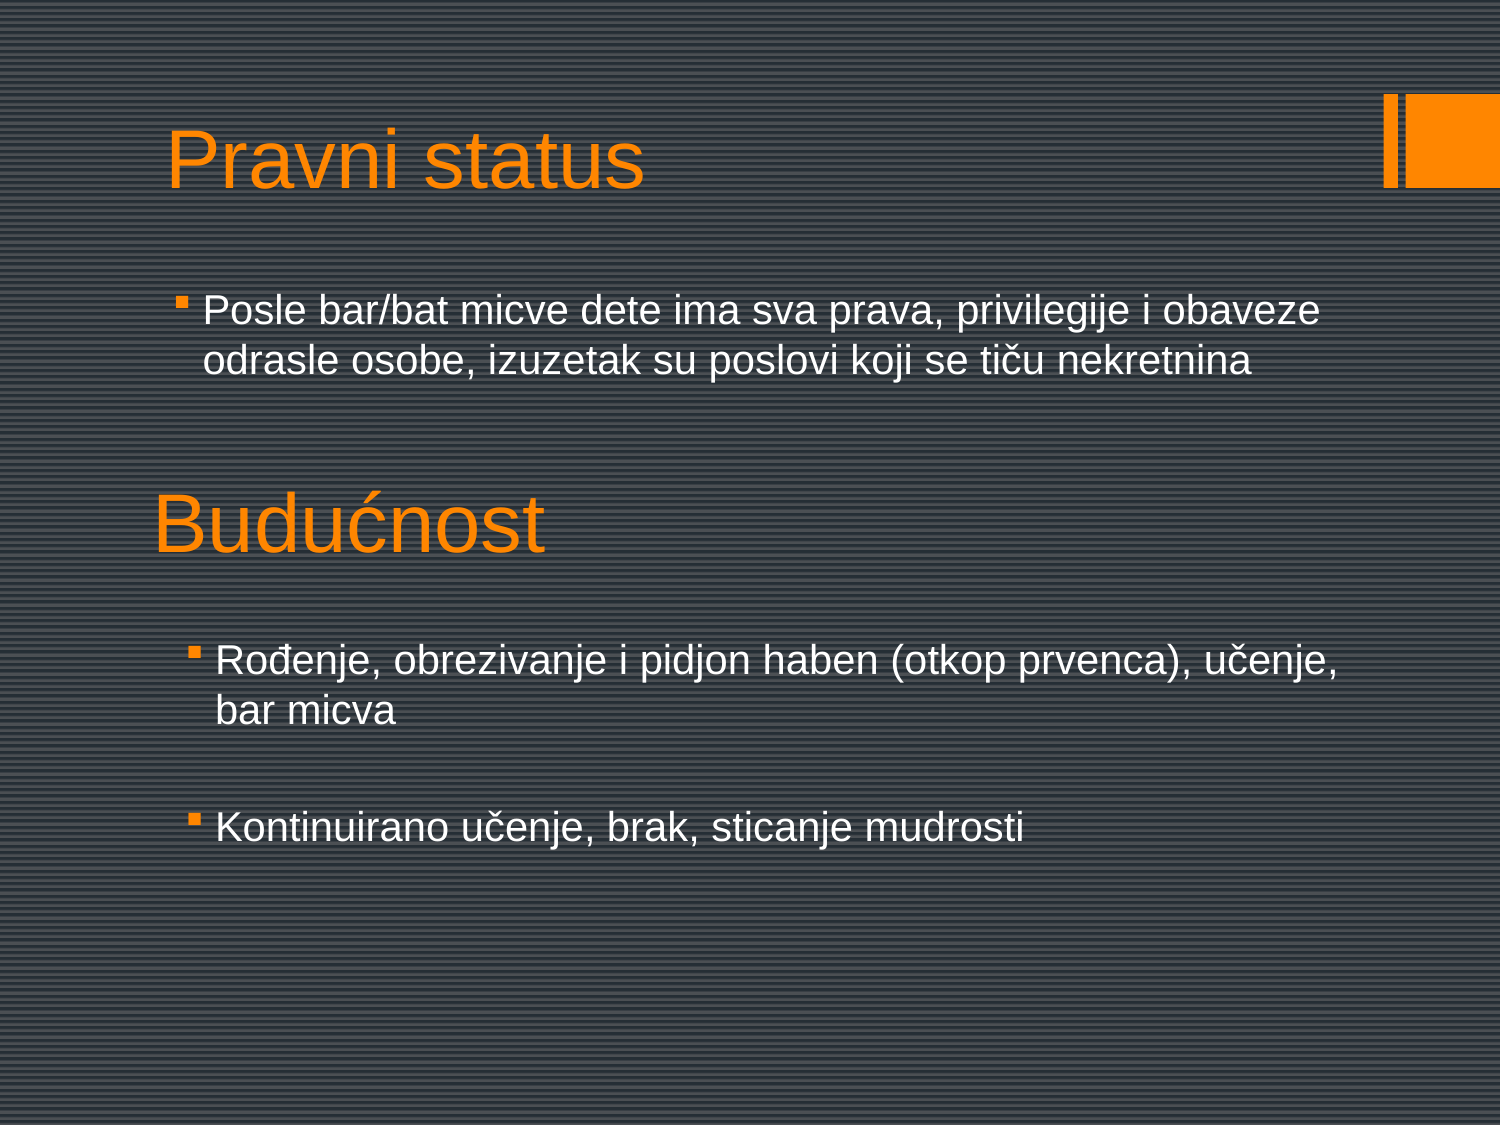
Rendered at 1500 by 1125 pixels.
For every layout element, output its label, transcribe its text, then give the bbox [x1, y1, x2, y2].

list Posle bar/bat micve dete ima sva prava, privilegije i obaveze odrasle osobe, izuzetak su poslovi koji se tiču nekretnina [150, 275, 1350, 438]
text_box Budućnost [137, 438, 1338, 577]
text_box Rođenje, obrezivanje i pidjon haben (otkop prvenca), učenje, bar micva Kontinuirano učenje, brak, sticanje mudrosti [162, 624, 1363, 1000]
title Pravni status [150, 75, 1350, 213]
